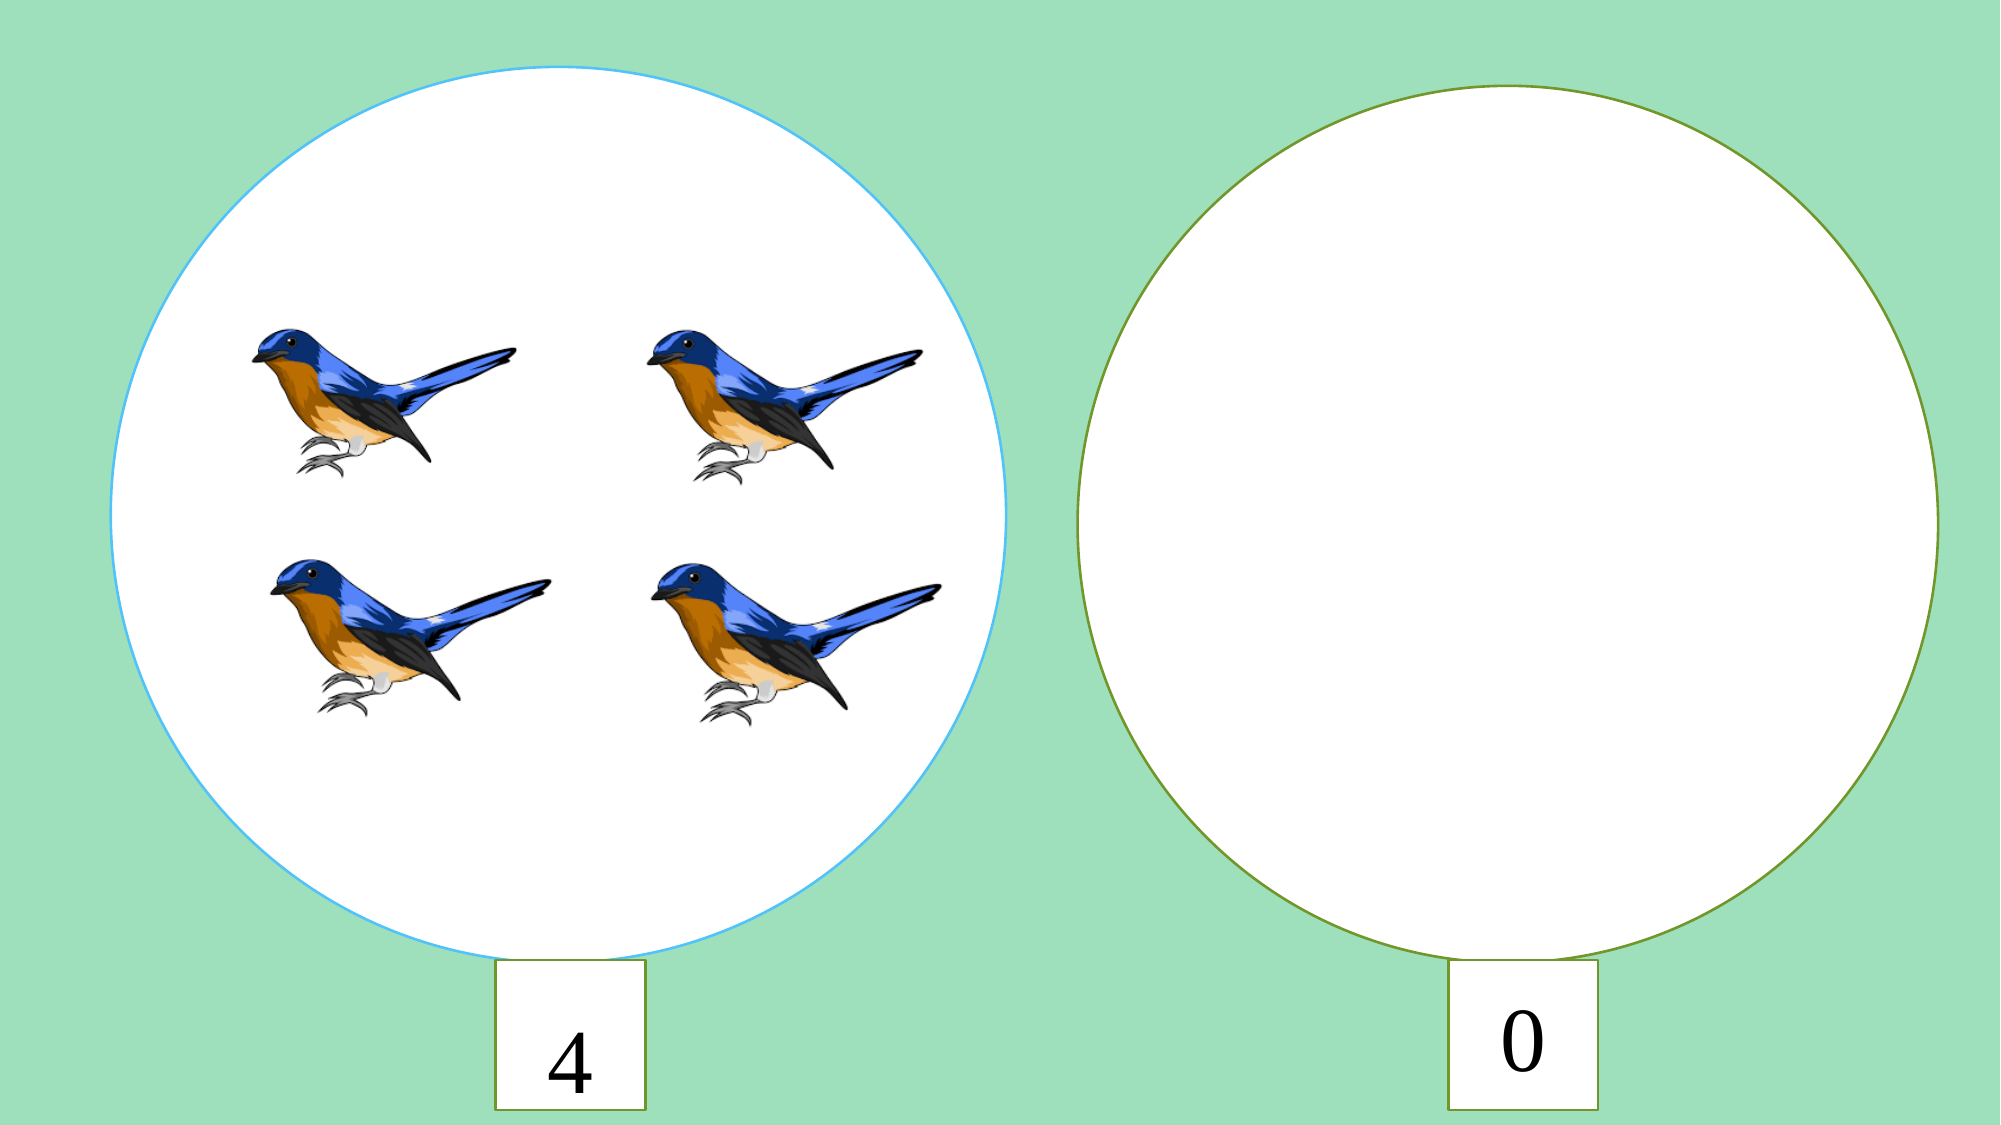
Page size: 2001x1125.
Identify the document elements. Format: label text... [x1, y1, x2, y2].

text_box 0 [1447, 959, 1599, 1111]
text_box [1076, 84, 1940, 960]
picture [645, 550, 947, 734]
text_box [109, 65, 1008, 960]
text_box 4 [494, 959, 647, 1111]
picture [624, 304, 947, 519]
picture [245, 304, 518, 489]
picture [247, 532, 575, 751]
